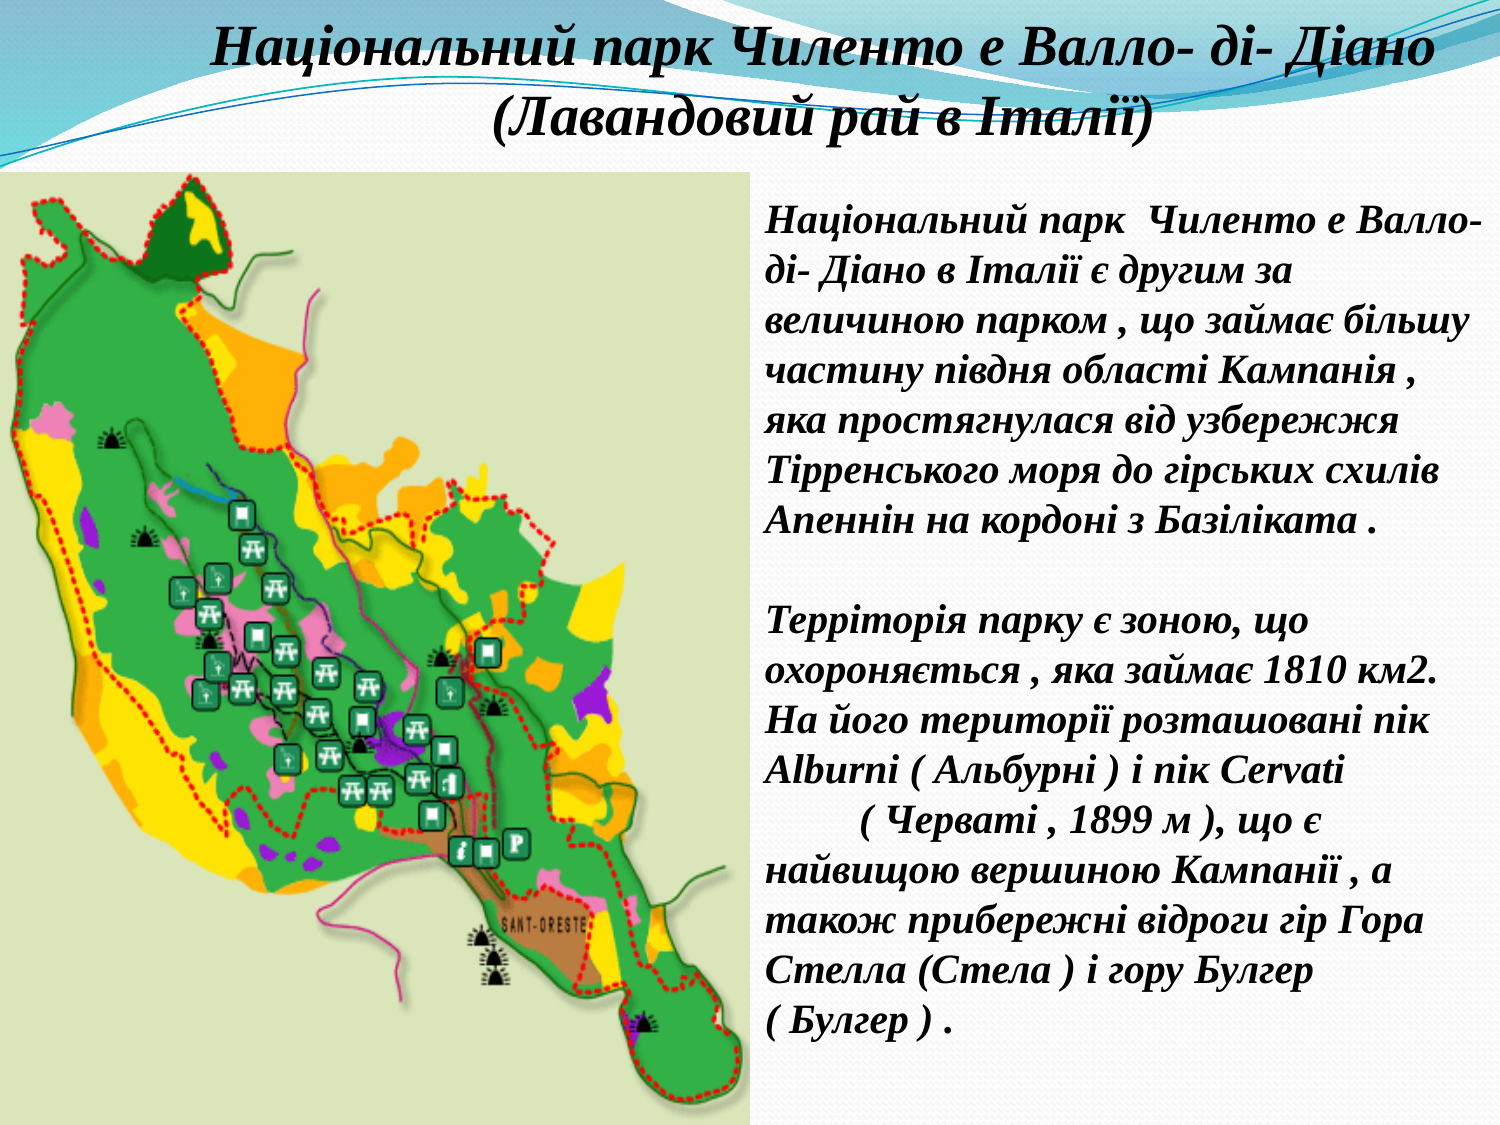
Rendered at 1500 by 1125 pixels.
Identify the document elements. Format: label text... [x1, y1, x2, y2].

text_box Національний парк Чиленто е Валло- ді- Діано в Італії є другим за величиною парком , що займає більшу частину півдня області Кампанія , яка простягнулася від узбережжя Тірренського моря до гірських схилів Апеннін на кордоні з Базіліката . Терріторія парку є зоною, що охороняється , яка займає 1810 км2. На його території розташовані пік Alburni ( Альбурні ) і пік Cervati ( Черваті , 1899 м ), що є найвищою вершиною Кампанії , а також прибережні відроги гір Гора Стелла (Стела ) і гору Булгер ( Булгер ) . [757, 184, 1500, 1050]
text_box Національний парк Чиленто е Валло- ді- Діано (Лавандовий рай в Італії) [147, 0, 1500, 155]
picture [0, 172, 751, 1125]
